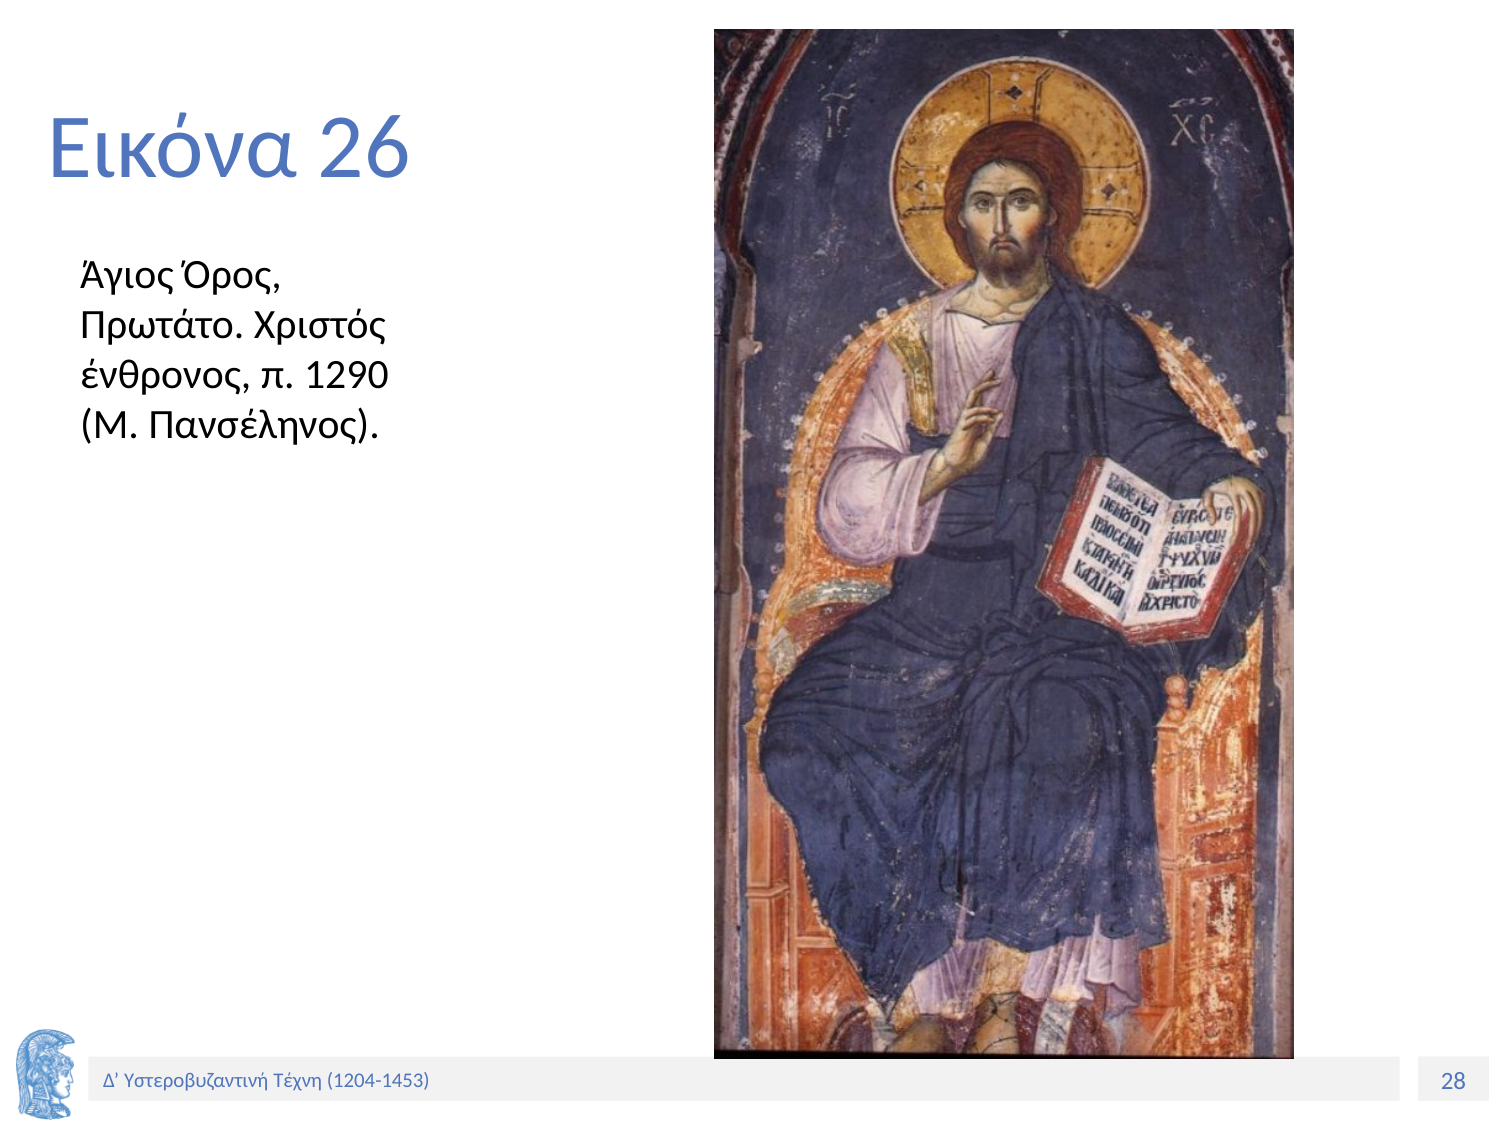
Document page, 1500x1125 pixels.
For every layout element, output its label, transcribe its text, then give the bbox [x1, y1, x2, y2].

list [714, 29, 1294, 1059]
title Εικόνα 26 [0, 42, 459, 239]
list Άγιος Όρος, Πρωτάτο. Χριστός ένθρονος, π. 1290 (Μ. Πανσέληνος). [65, 239, 459, 1024]
picture [9, 1026, 81, 1120]
